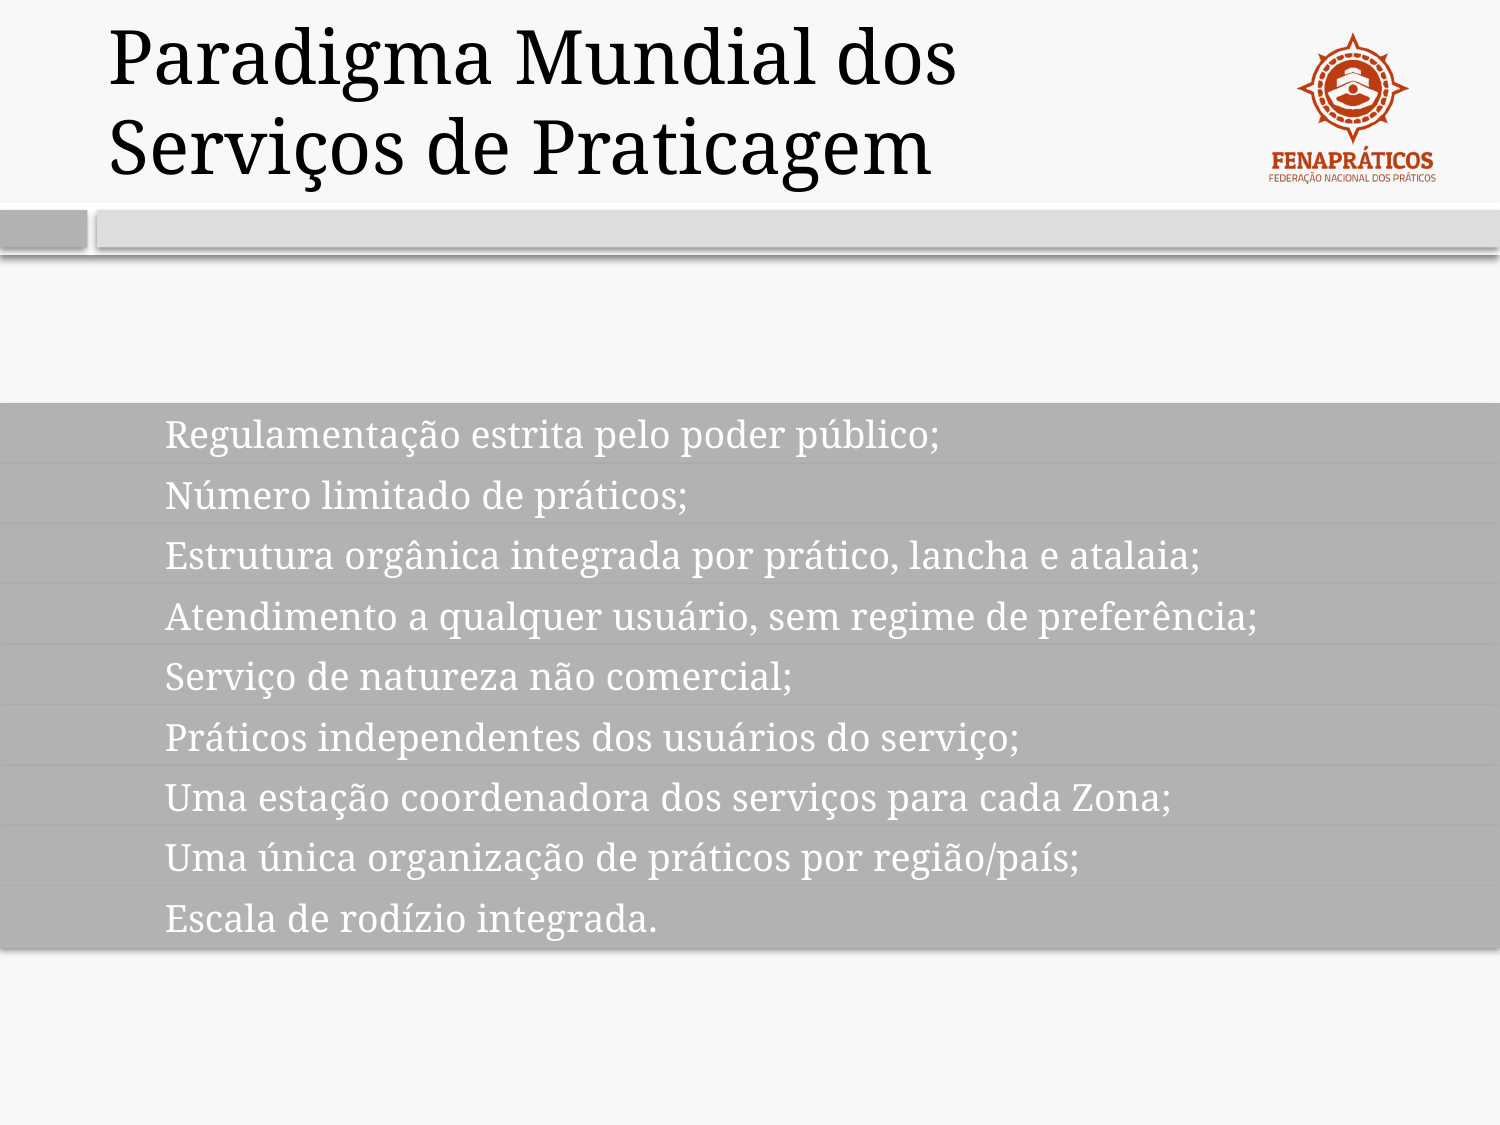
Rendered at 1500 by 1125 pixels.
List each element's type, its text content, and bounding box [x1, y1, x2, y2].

text_box Uma estação coordenadora dos serviços para cada Zona; [0, 766, 1500, 826]
text_box Regulamentação estrita pelo poder público; [0, 403, 1500, 464]
text_box Atendimento a qualquer usuário, sem regime de preferência; [0, 584, 1500, 645]
text_box Práticos independentes dos usuários do serviço; [0, 705, 1500, 766]
text_box Número limitado de práticos; [0, 464, 1500, 524]
text_box Paradigma Mundial dos Serviços de Praticagem [93, 12, 1225, 188]
text_box Uma única organização de práticos por região/país; [0, 826, 1500, 886]
text_box Serviço de natureza não comercial; [0, 645, 1500, 705]
text_box Estrutura orgânica integrada por prático, lancha e atalaia; [0, 524, 1500, 584]
text_box Escala de rodízio integrada. [0, 886, 1500, 948]
picture [1262, 24, 1443, 188]
